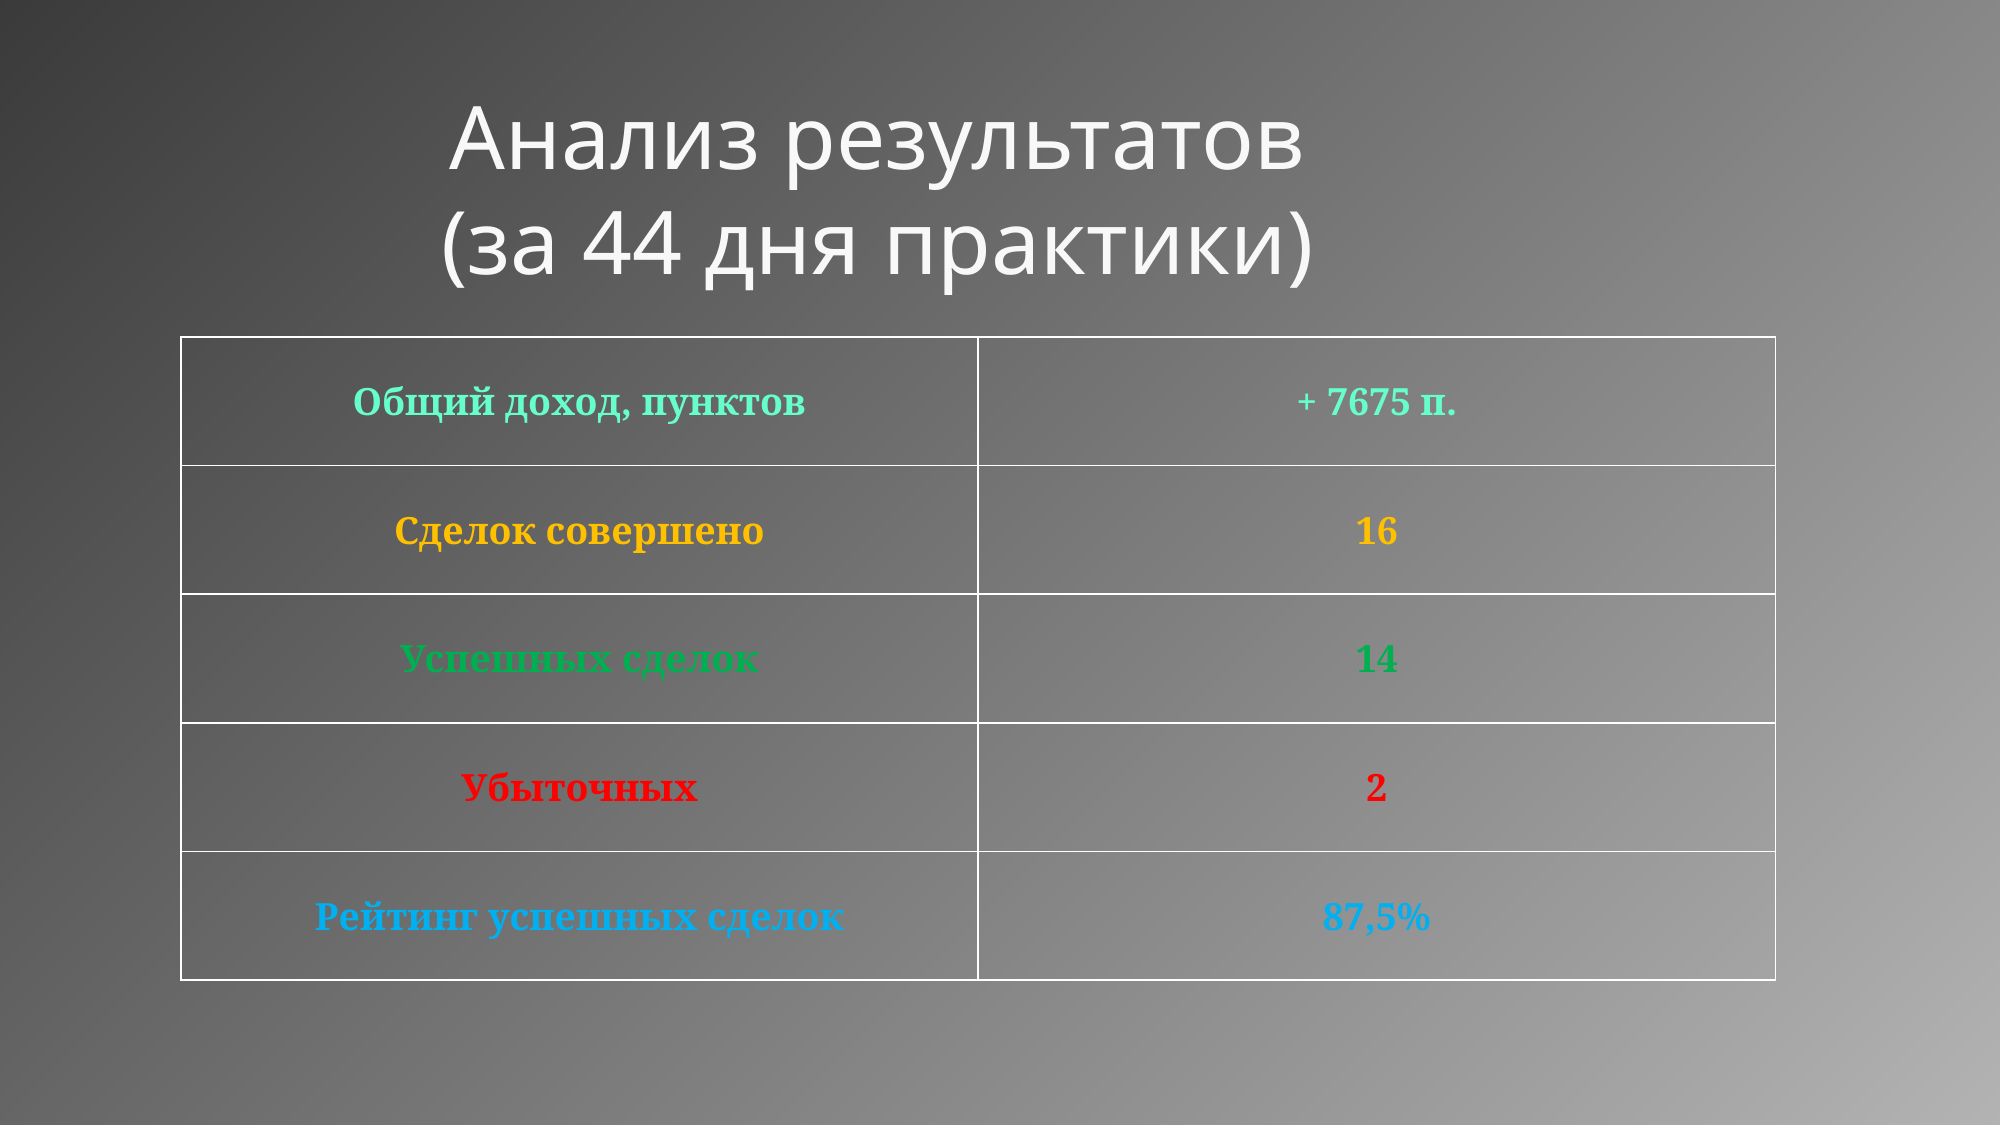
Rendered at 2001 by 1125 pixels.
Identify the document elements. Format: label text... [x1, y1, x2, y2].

table_cell Сделок совершено [182, 466, 977, 593]
table_cell 16 [979, 466, 1775, 593]
table_cell Рейтинг успешных сделок [182, 852, 977, 979]
table_cell 87,5% [979, 852, 1775, 979]
table_cell 14 [979, 595, 1775, 722]
table_cell Успешных сделок [182, 595, 977, 722]
table_header + 7675 п. [979, 338, 1775, 465]
table_cell Убыточных [182, 724, 977, 851]
table_cell 2 [979, 724, 1775, 851]
table_header Общий доход, пунктов [182, 338, 977, 465]
title Анализ результатов (за 44 дня практики) [106, 74, 1649, 304]
